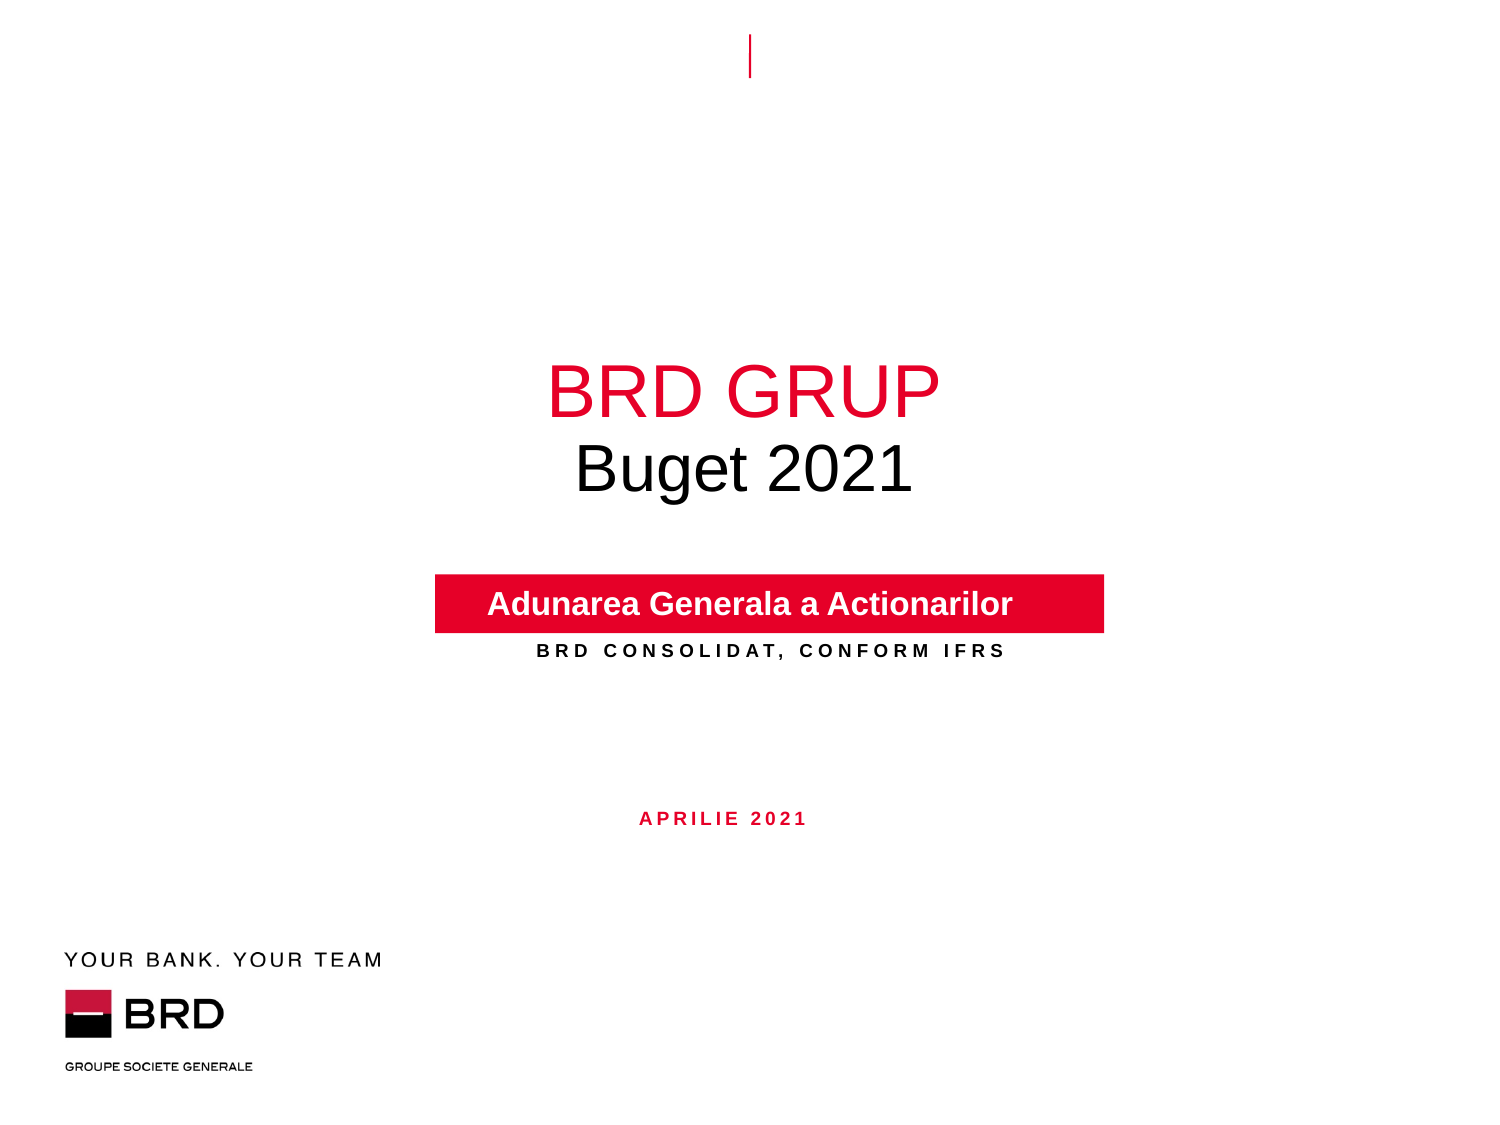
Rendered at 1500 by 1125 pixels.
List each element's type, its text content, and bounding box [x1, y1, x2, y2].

title BRD GRUP Buget 2021 [88, 224, 1402, 634]
text_box Adunarea Generala a Actionarilor [435, 574, 1105, 634]
text_box BRD CONSOLIDAT, conform IFRS [530, 634, 1009, 668]
picture [64, 952, 380, 1071]
text_box Aprilie 2021 [584, 798, 860, 834]
